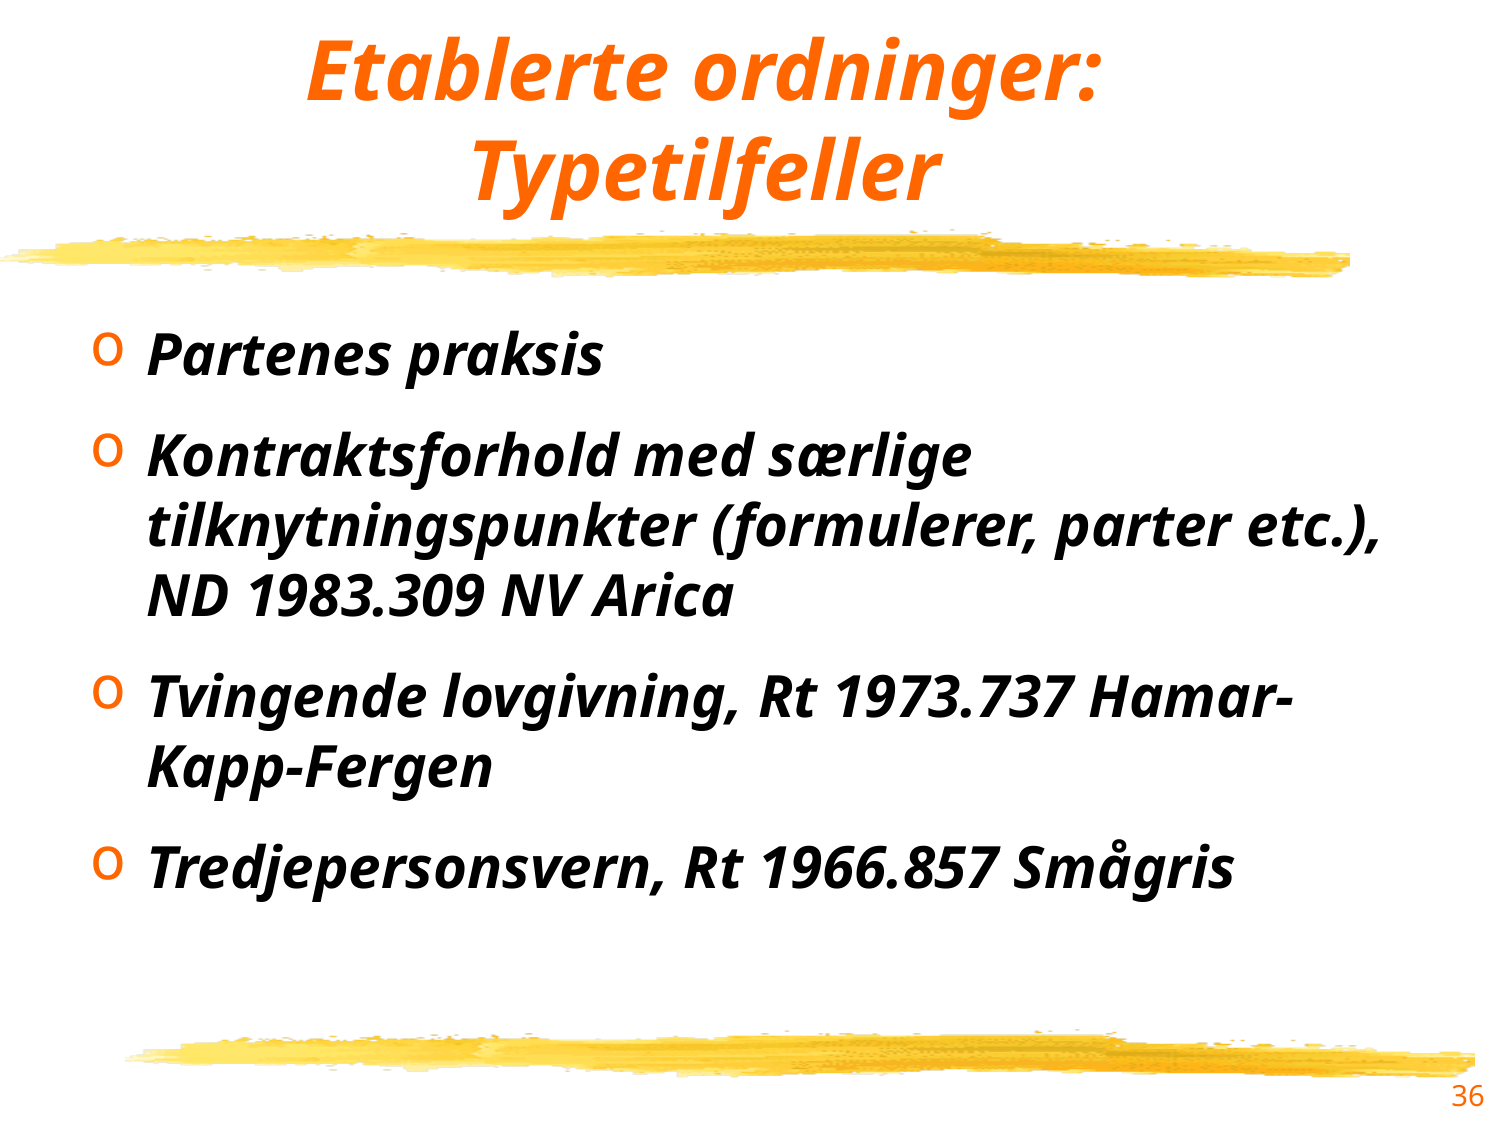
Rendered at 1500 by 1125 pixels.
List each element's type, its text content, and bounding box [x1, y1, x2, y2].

slide_number 36 [1399, 1049, 1500, 1125]
title Etablerte ordninger: Typetilfeller [66, 37, 1342, 226]
list Partenes praksis Kontraktsforhold med særlige tilknytningspunkter (formulerer, parter etc.), ND 1983.309 NV Arica Tvingende lovgivning, Rt 1973.737 Hamar-Kapp-Fergen Tredjepersonsvern, Rt 1966.857 Smågris [74, 309, 1417, 1001]
picture [0, 224, 1350, 288]
picture [125, 1024, 1475, 1088]
